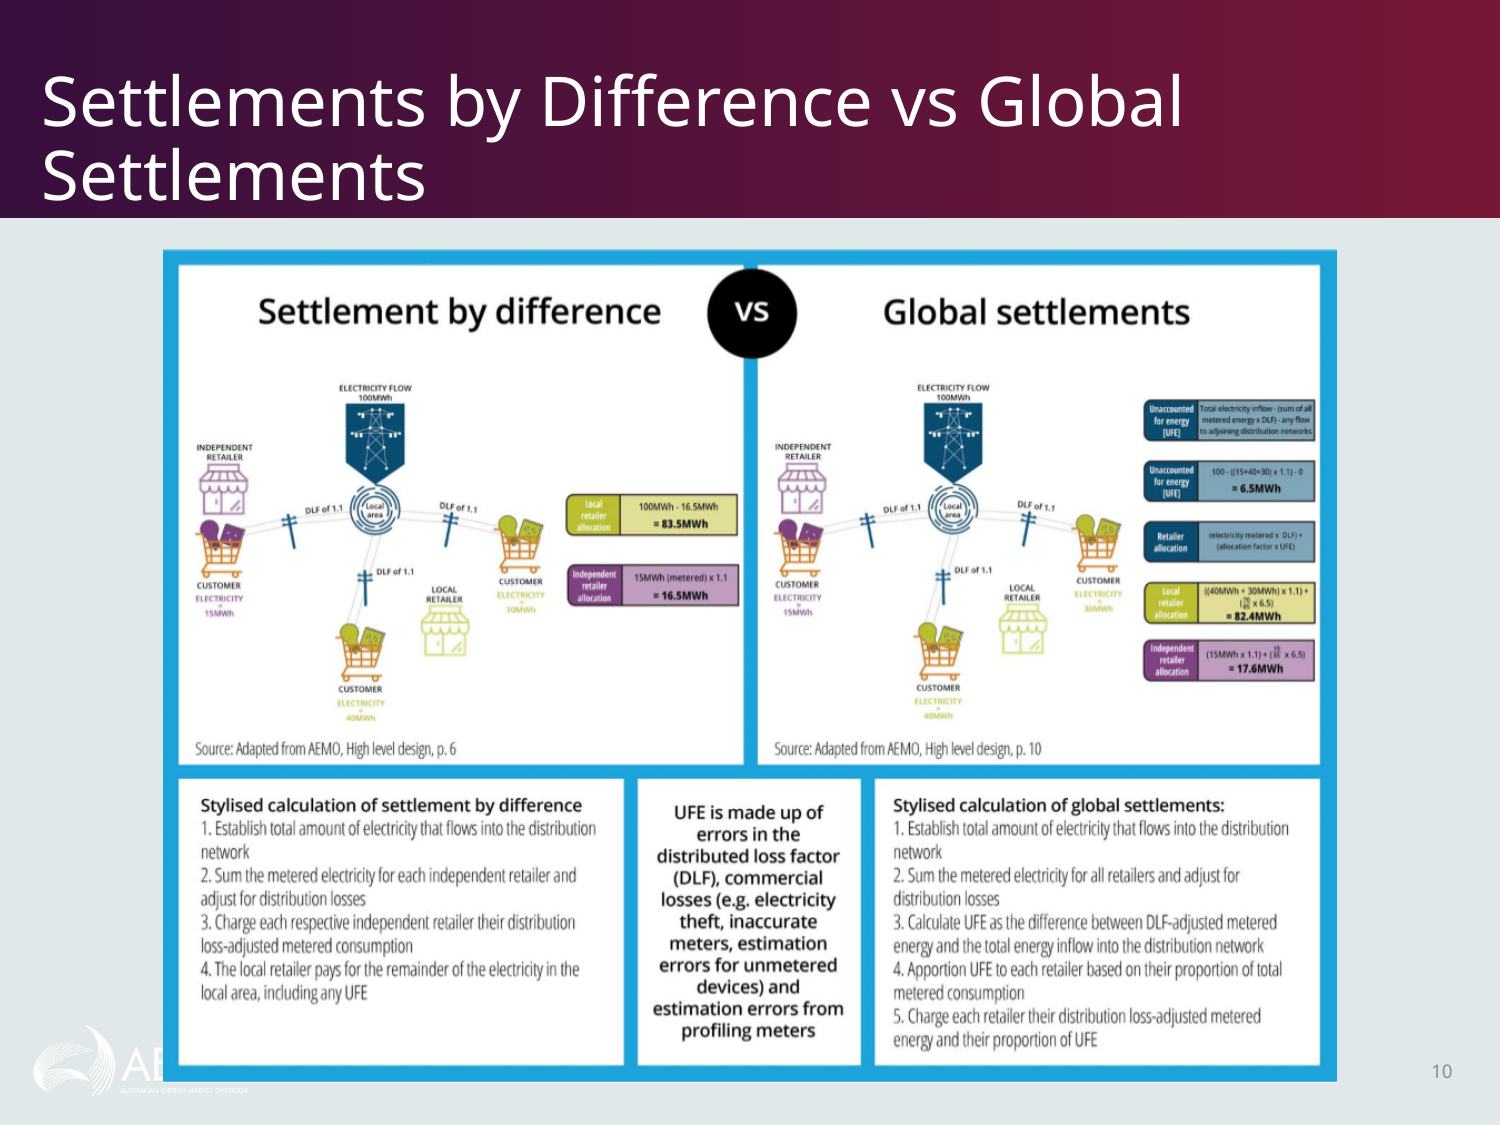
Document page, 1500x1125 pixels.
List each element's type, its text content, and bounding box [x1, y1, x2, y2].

title Settlements by Difference vs Global Settlements [28, 38, 1442, 223]
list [162, 249, 1337, 1083]
picture [33, 1025, 248, 1096]
slide_number 10 [1396, 1042, 1468, 1103]
